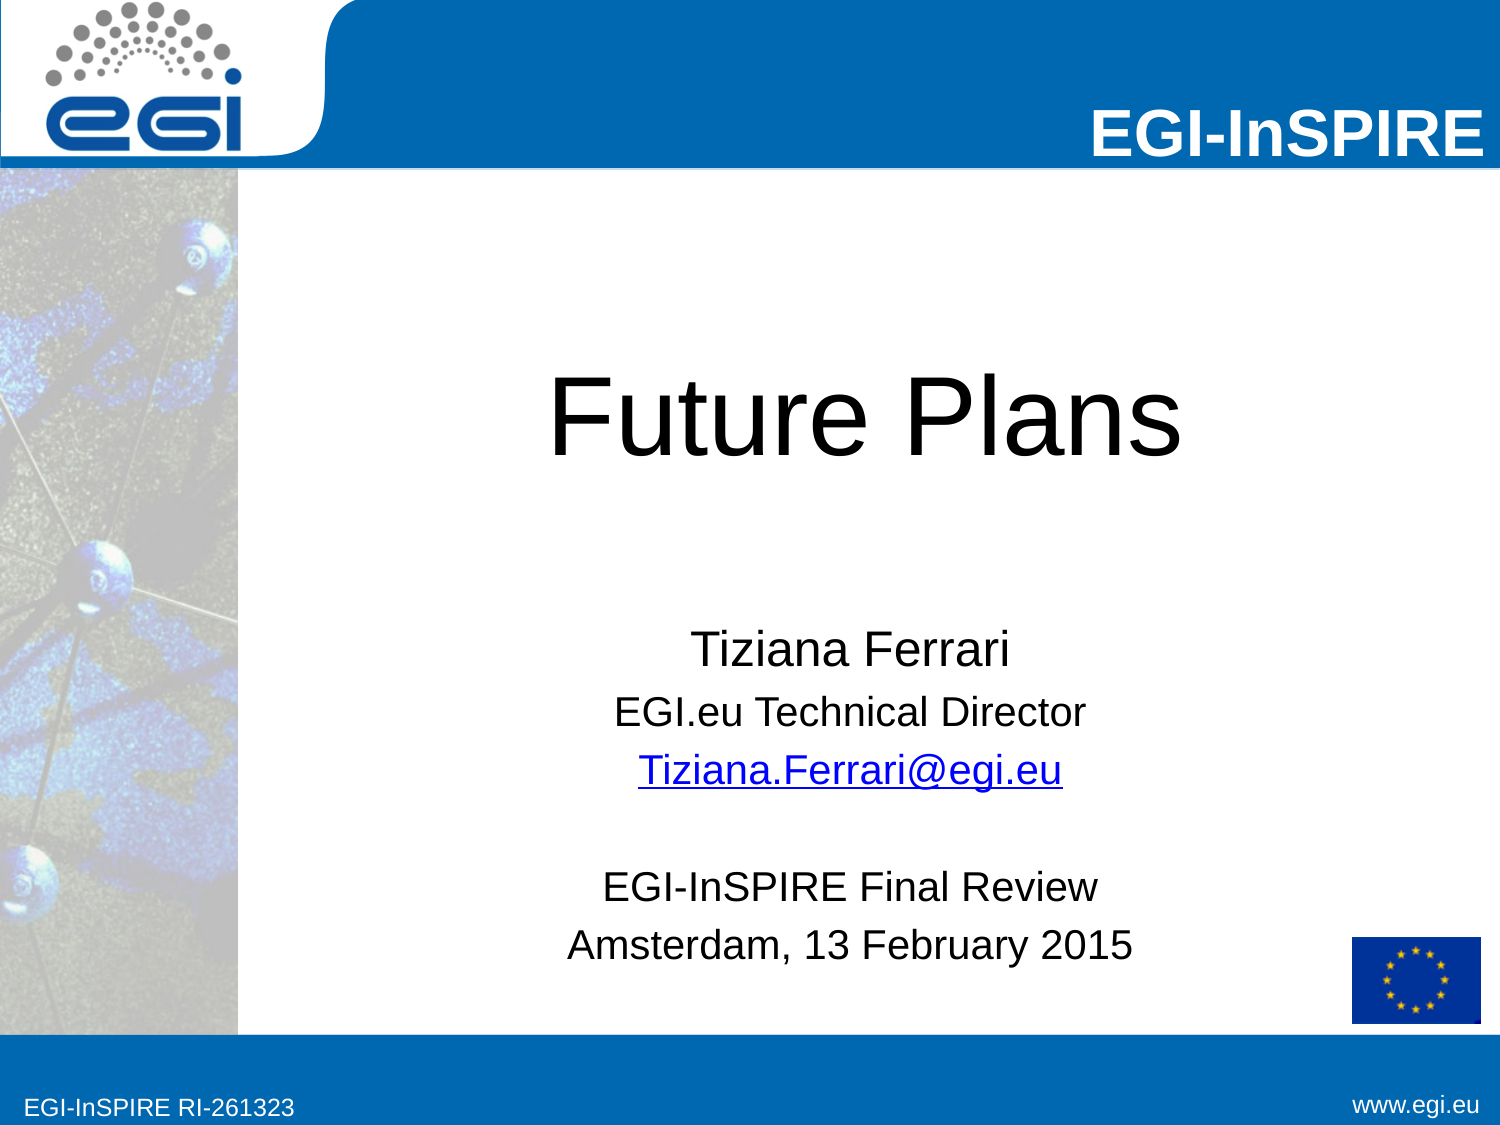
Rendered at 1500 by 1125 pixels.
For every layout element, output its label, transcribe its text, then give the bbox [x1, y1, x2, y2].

title Future Plans [230, 349, 1500, 591]
picture [0, 0, 1500, 1034]
subtitle Tiziana Ferrari EGI.eu Technical Director Tiziana.Ferrari@egi.eu EGI-InSPIRE Final Review Amsterdam, 13 February 2015 [371, 538, 1329, 653]
picture [1352, 937, 1481, 1024]
